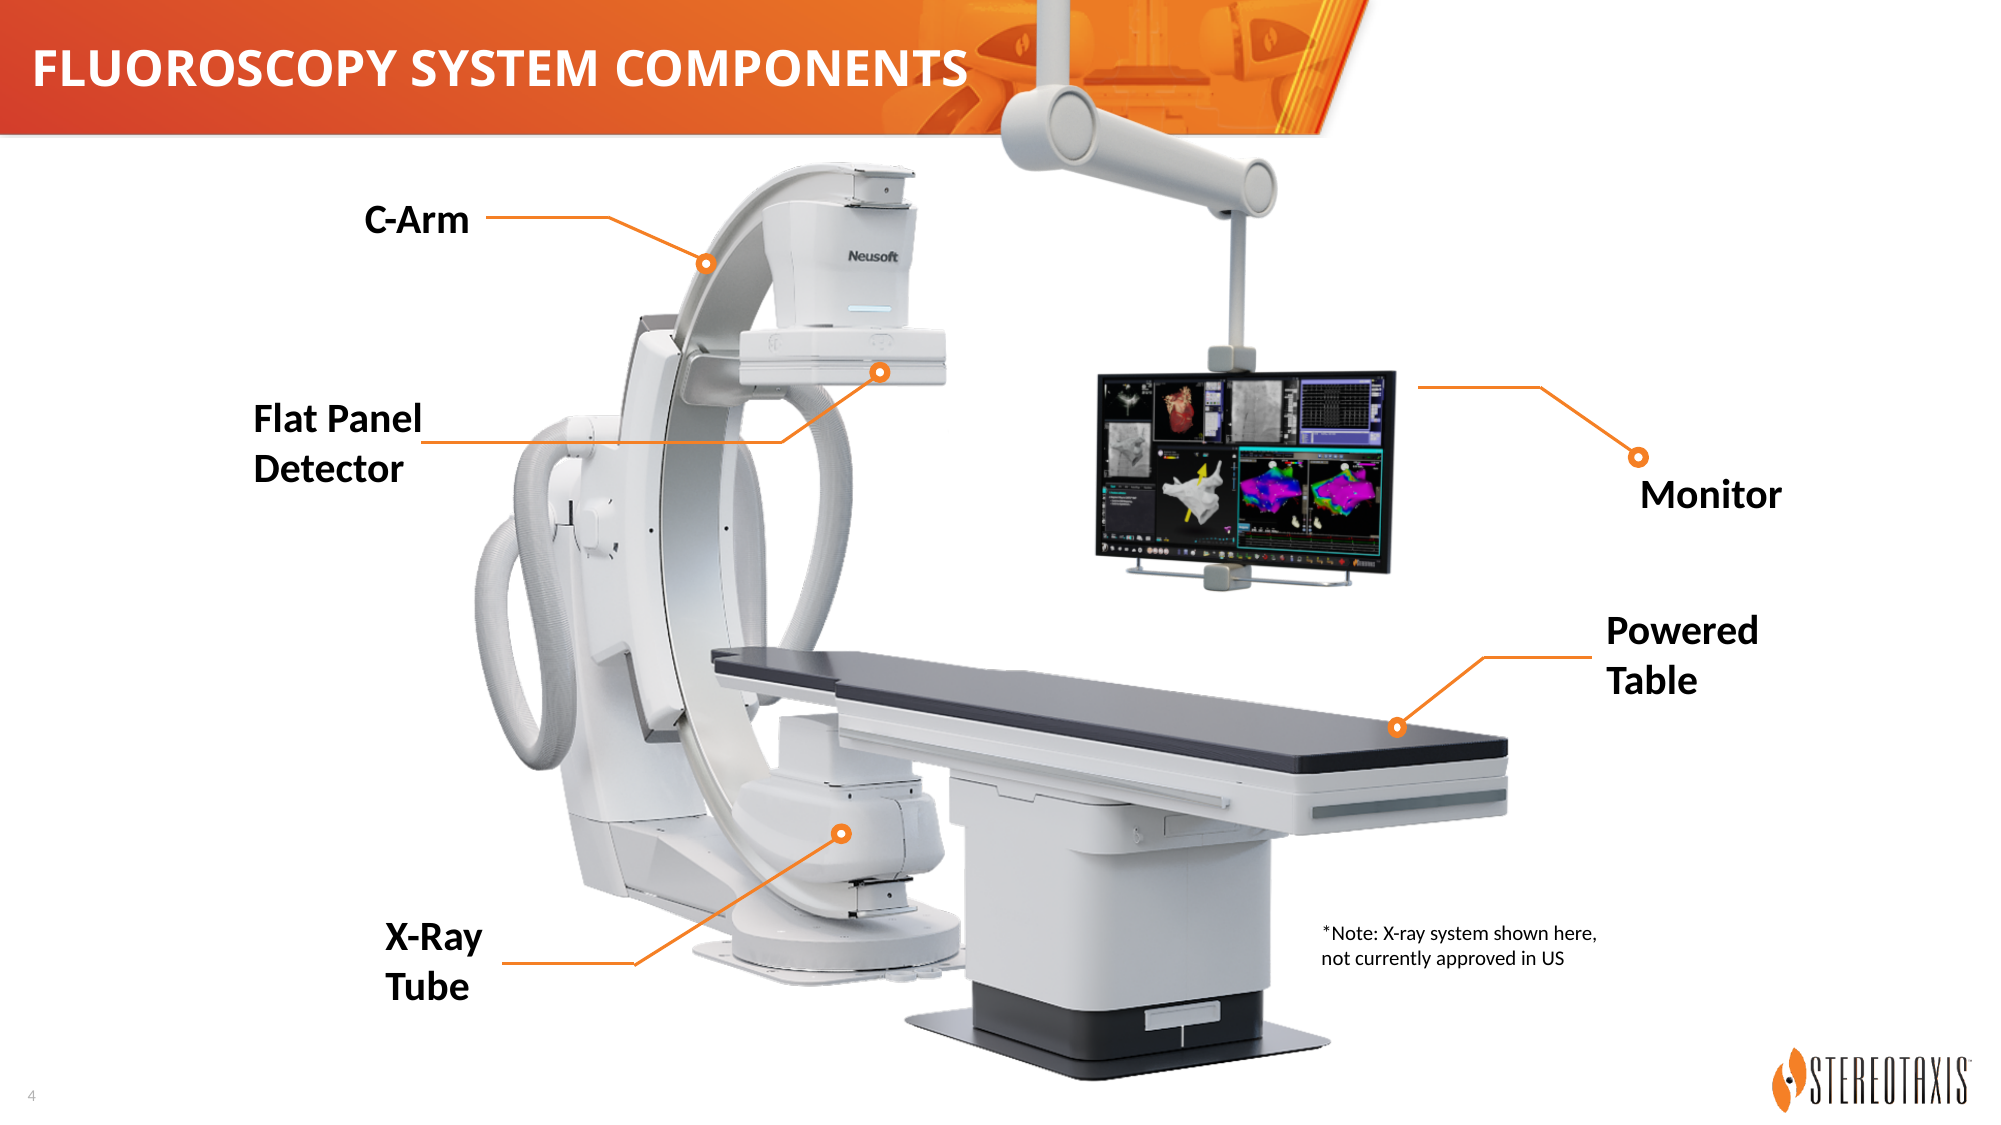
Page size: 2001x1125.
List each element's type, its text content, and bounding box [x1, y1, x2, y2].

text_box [238, 0, 1805, 1125]
picture [1805, 1047, 1982, 1113]
title FLUOROSCOPY SYSTEM COMPONENTS [16, 12, 233, 121]
picture [0, 0, 238, 138]
slide_number 4 [12, 1065, 63, 1125]
